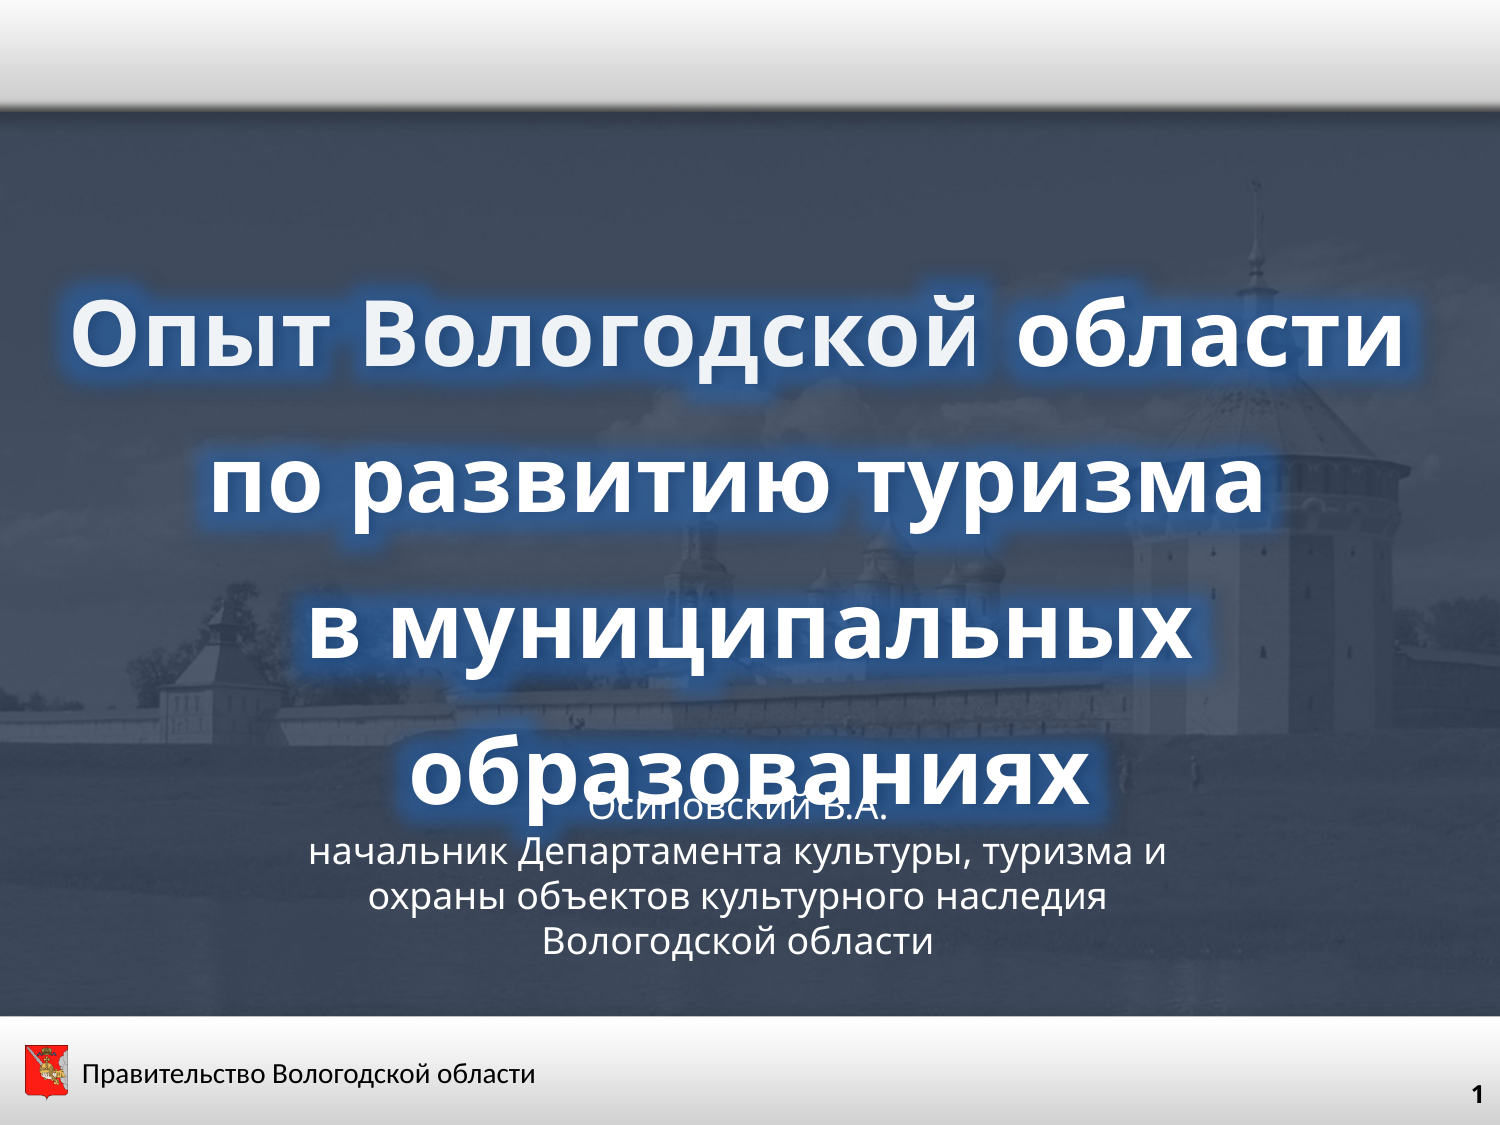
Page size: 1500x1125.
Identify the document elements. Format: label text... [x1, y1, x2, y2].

text_box Опыт Вологодской области по развитию туризма в муниципальных образованиях [0, 231, 1500, 830]
picture [0, 0, 1500, 223]
picture [0, 842, 1500, 1125]
text_box Осиповский В.А. начальник Департамента культуры, туризма и охраны объектов культурного наследия Вологодской области [253, 775, 1223, 970]
slide_number 1 [1409, 1065, 1500, 1125]
